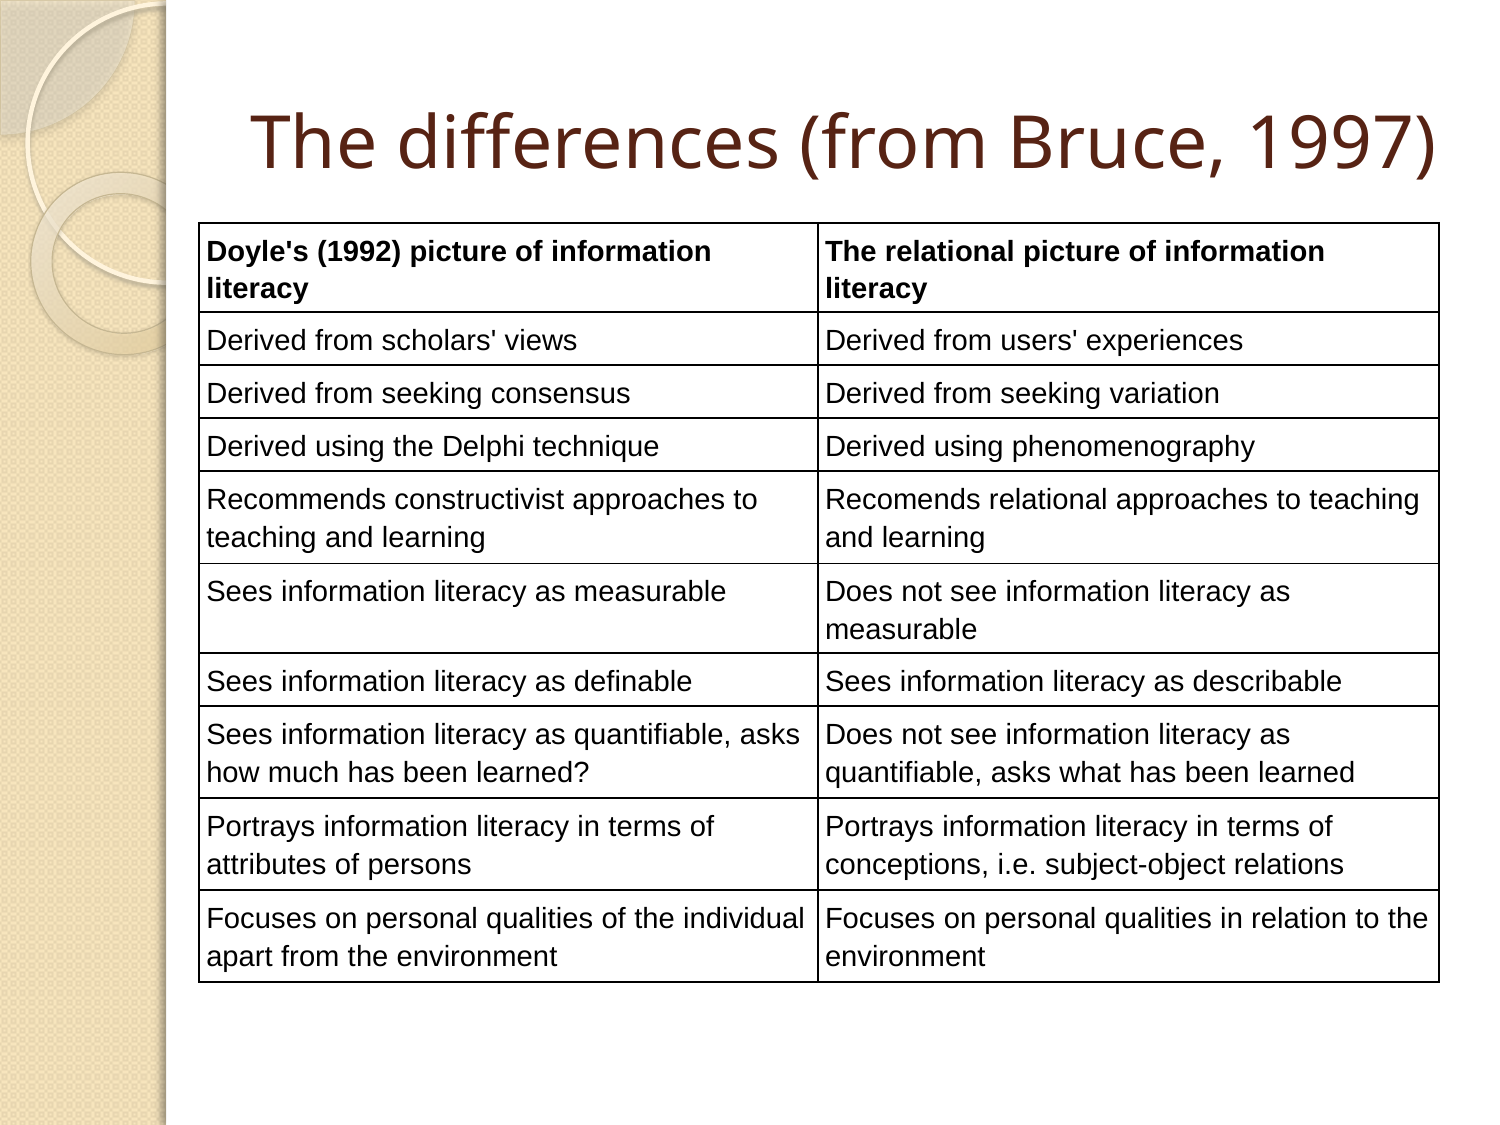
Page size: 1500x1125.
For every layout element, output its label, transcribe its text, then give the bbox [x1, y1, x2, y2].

table_cell Derived from seeking variation [819, 366, 1438, 417]
table_cell Recomends relational approaches to teaching and learning [819, 472, 1438, 563]
table_cell Focuses on personal qualities of the individual apart from the environment [200, 891, 817, 981]
table_cell Sees information literacy as measurable [200, 564, 817, 652]
table_cell Derived from scholars' views [200, 313, 817, 364]
table_cell Sees information literacy as describable [819, 654, 1438, 705]
table_cell Derived from users' experiences [819, 313, 1438, 364]
title The differences (from Bruce, 1997) [235, 45, 1466, 233]
table_cell Does not see information literacy as measurable [819, 564, 1438, 652]
table_cell Derived using phenomenography [819, 419, 1438, 470]
table_cell Portrays information literacy in terms of conceptions, i.e. subject-object relations [819, 799, 1438, 889]
table_cell Does not see information literacy as quantifiable, asks what has been learned [819, 707, 1438, 797]
table_cell Sees information literacy as quantifiable, asks how much has been learned? [200, 707, 817, 797]
table_cell Portrays information literacy in terms of attributes of persons [200, 799, 817, 889]
table_header The relational picture of information literacy [819, 224, 1438, 311]
table_cell Derived using the Delphi technique [200, 419, 817, 470]
table_cell Derived from seeking consensus [200, 366, 817, 417]
table_cell Focuses on personal qualities in relation to the environment [819, 891, 1438, 981]
table_header Doyle's (1992) picture of information literacy [200, 224, 817, 311]
table_cell Sees information literacy as definable [200, 654, 817, 705]
table_cell Recommends constructivist approaches to teaching and learning [200, 472, 817, 563]
